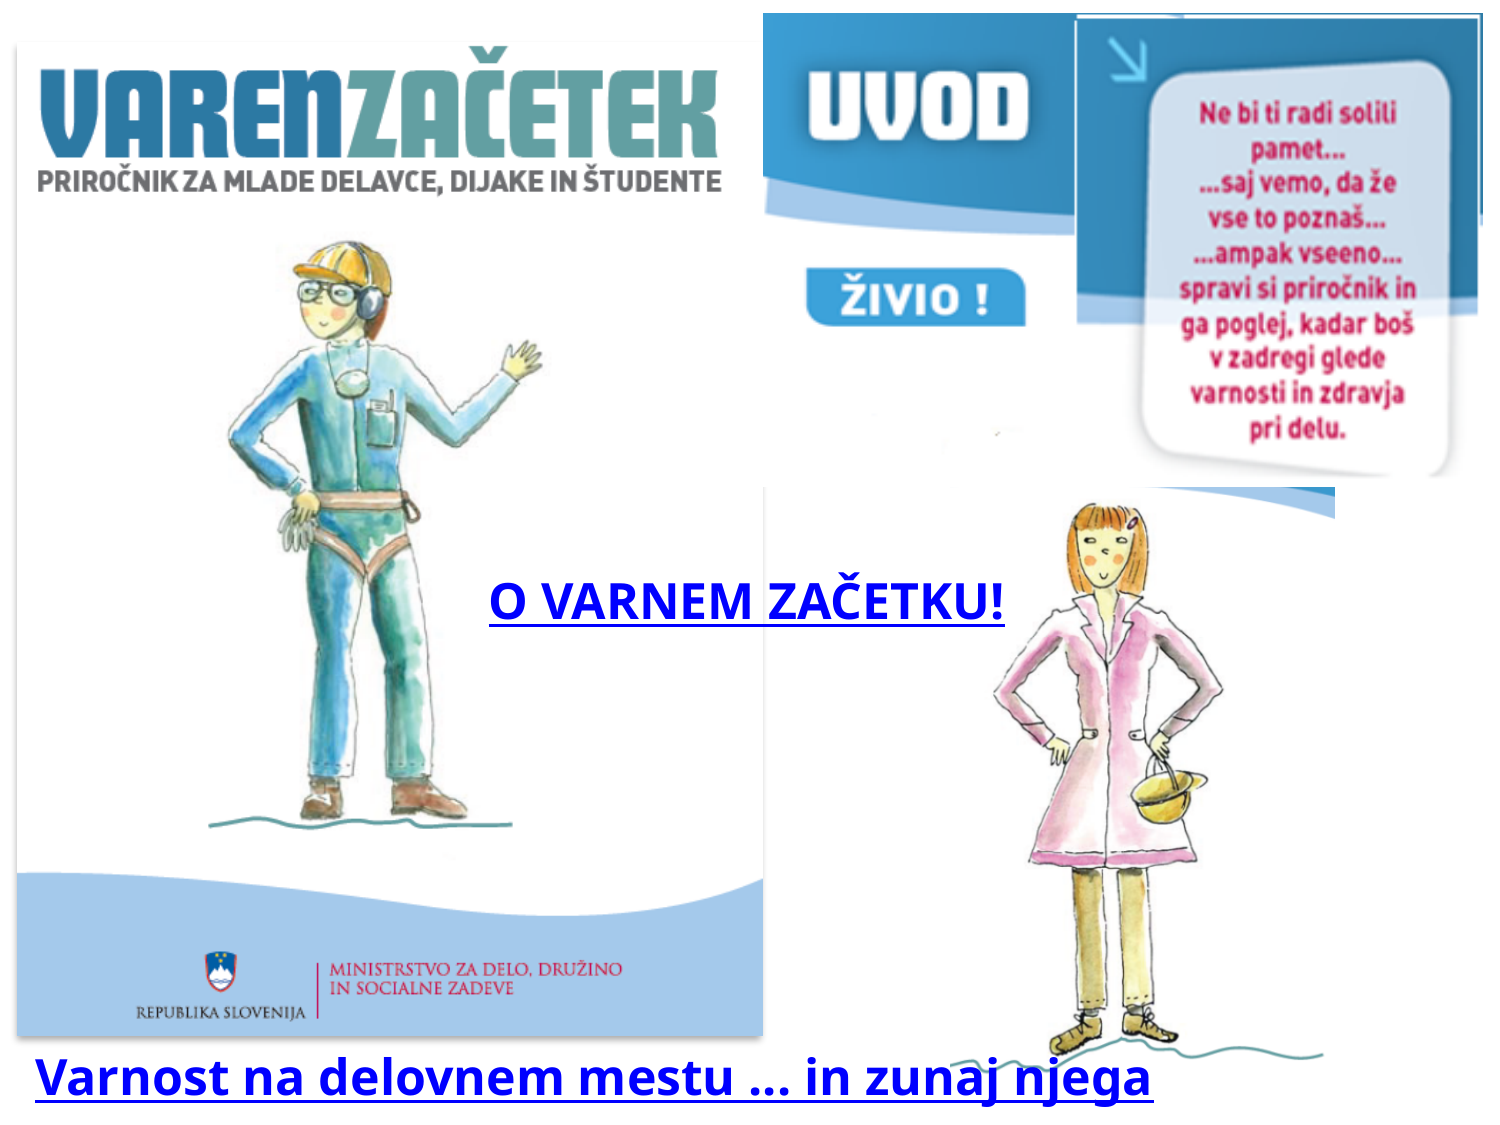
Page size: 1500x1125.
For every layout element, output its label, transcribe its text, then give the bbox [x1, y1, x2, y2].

text_box Varnost na delovnem mestu ... in zunaj njega [20, 1038, 946, 1122]
picture [17, 13, 1483, 1120]
text_box O VARNEM ZAČETKU! [767, 562, 945, 646]
